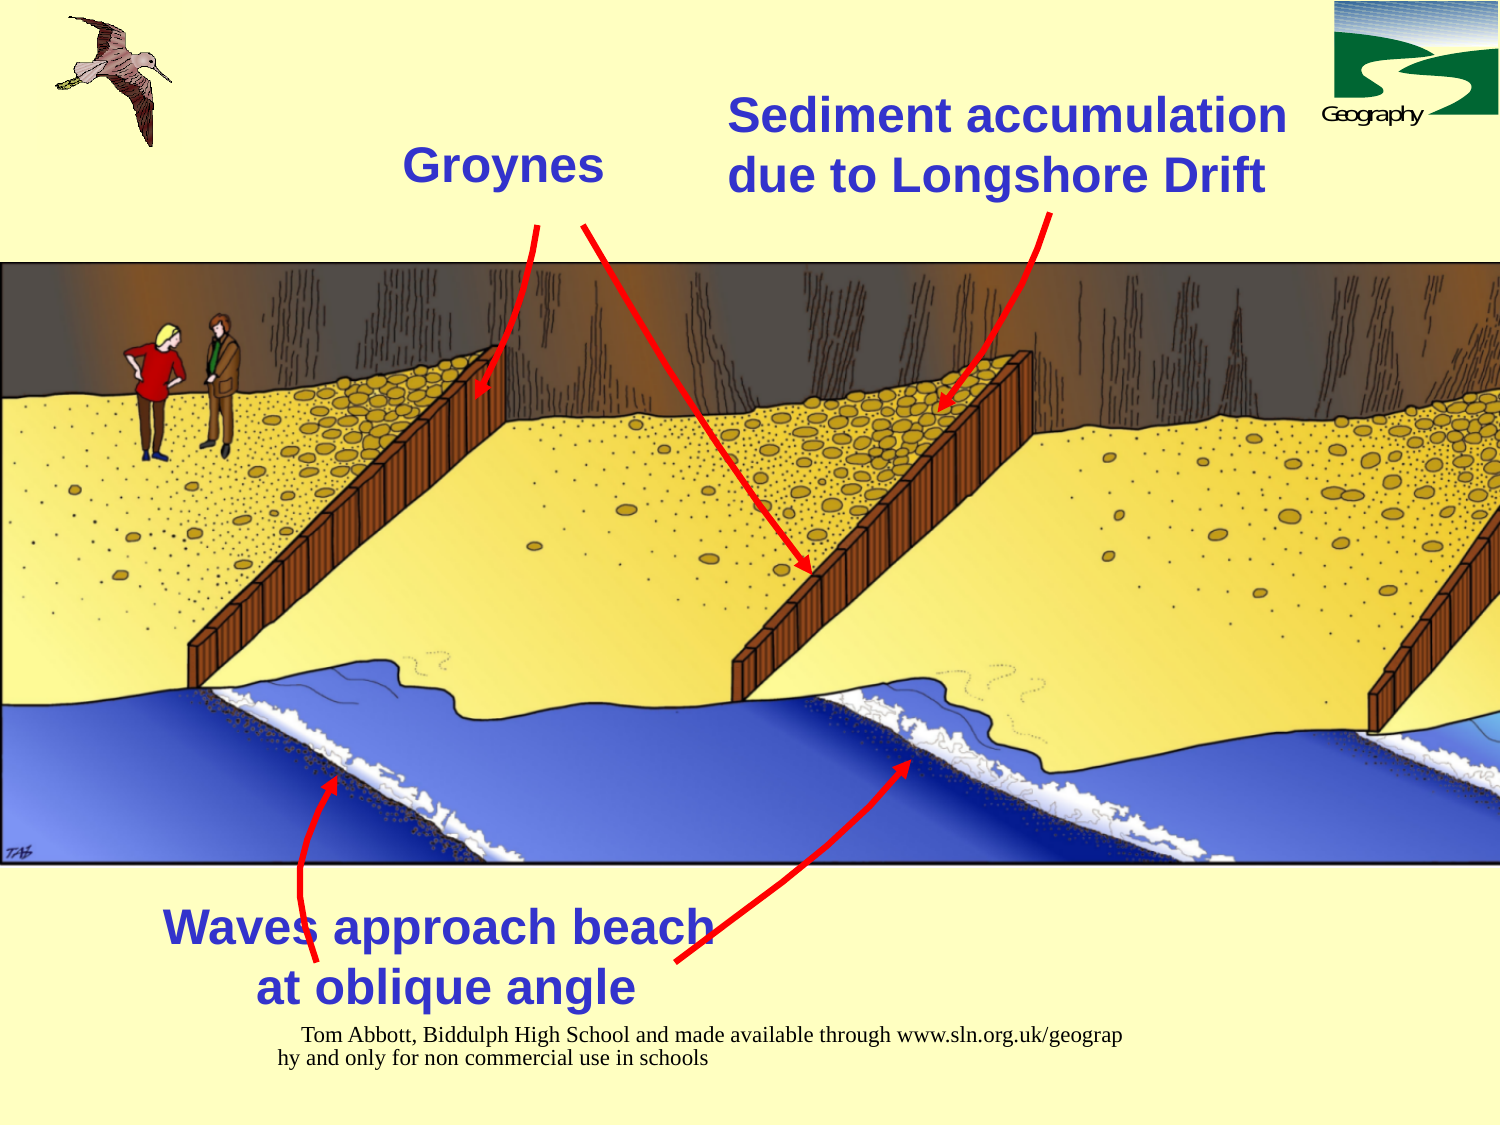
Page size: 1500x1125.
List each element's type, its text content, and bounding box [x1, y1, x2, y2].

text_box Groynes [387, 124, 650, 200]
text_box Waves approach beach at oblique angle [112, 887, 767, 1023]
text_box [524, 224, 538, 262]
text_box [1022, 212, 1051, 262]
text_box Sediment accumulation due to Longshore Drift [712, 74, 1325, 210]
text_box [299, 868, 328, 963]
picture [0, 262, 1500, 868]
text_box [582, 224, 608, 262]
footer  Tom Abbott, Biddulph High School and made available through www.sln.org.uk/geography and only for non commercial use in schools [262, 1012, 1150, 1088]
picture [37, 0, 182, 155]
text_box [674, 868, 800, 963]
